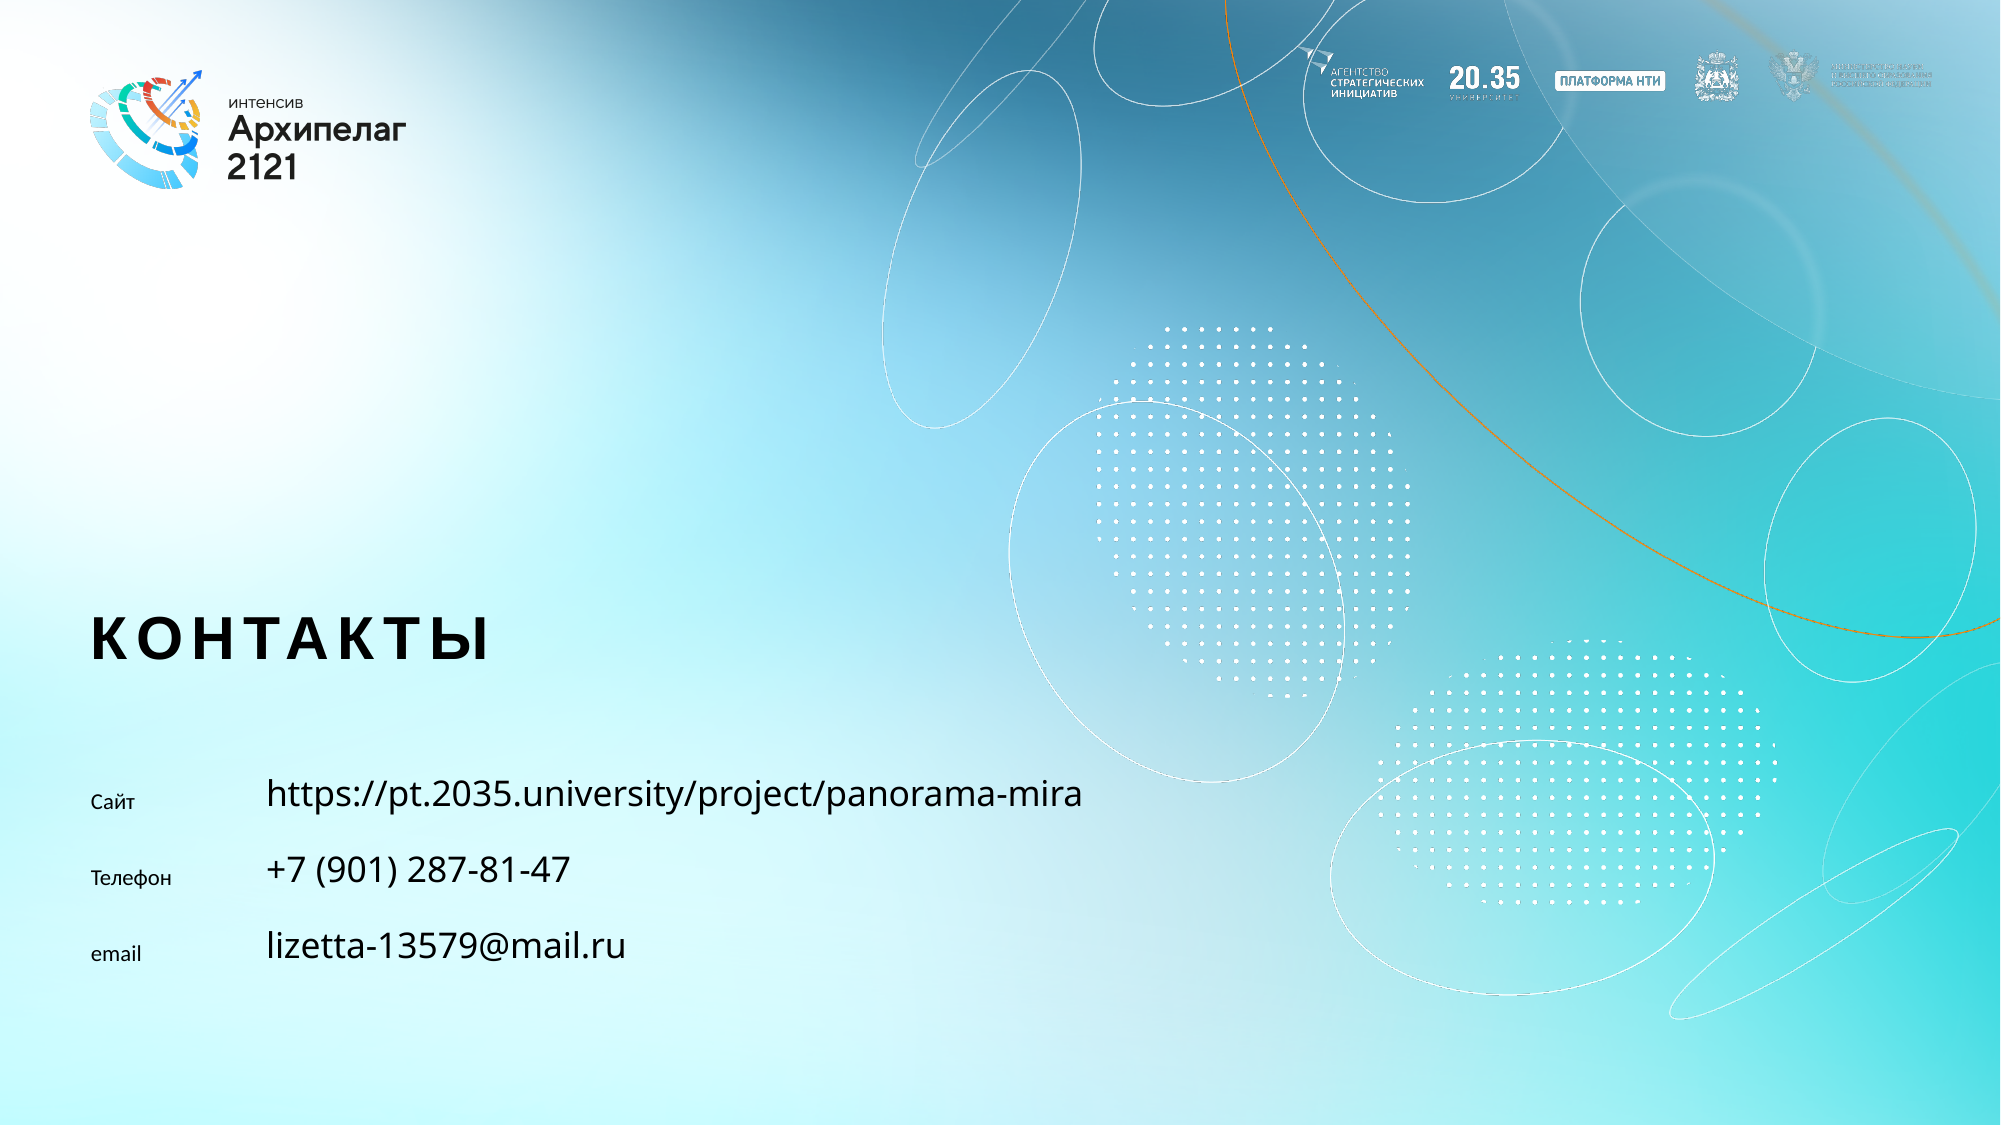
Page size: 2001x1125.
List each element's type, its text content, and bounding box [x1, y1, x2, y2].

text_box https://pt.2035.university/project/panorama-mira +7 (901) 287-81-47 lizetta-13579@mail.ru [265, 758, 1234, 1031]
title Контакты [90, 453, 1059, 672]
picture [0, 0, 2001, 1125]
subtitle Сайт Телефон email [90, 758, 265, 1031]
